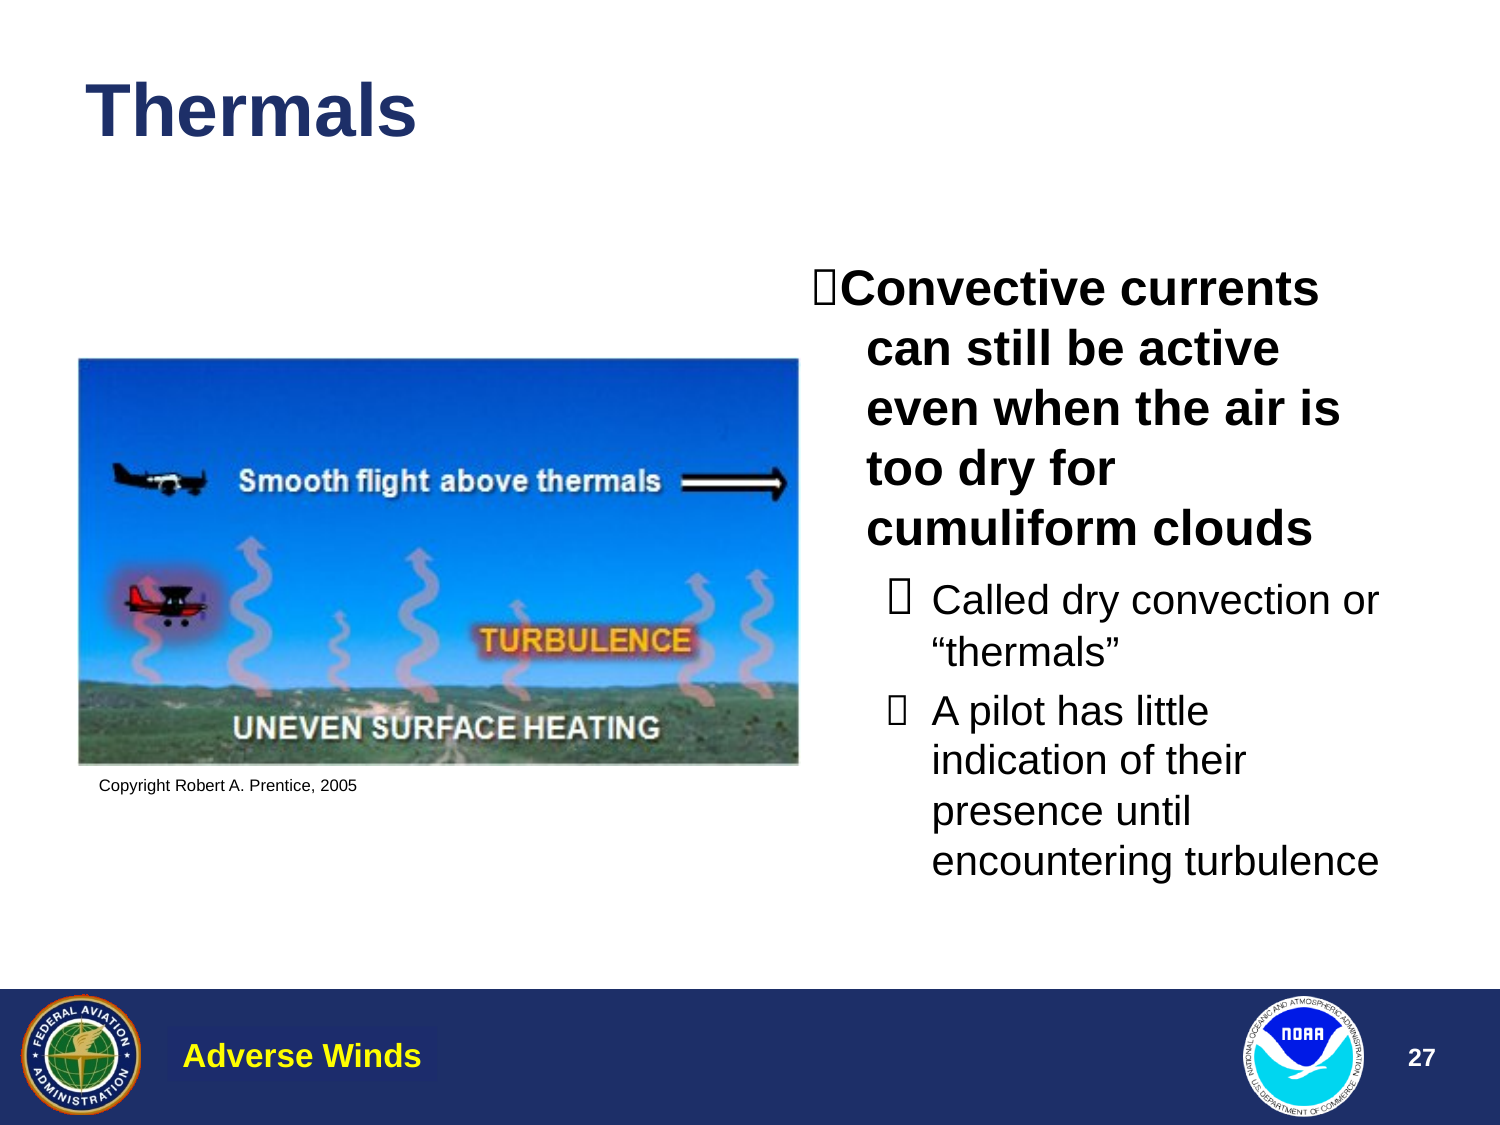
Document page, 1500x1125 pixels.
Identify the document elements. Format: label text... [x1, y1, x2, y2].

picture [20, 994, 141, 1115]
title Thermals [70, 53, 1461, 160]
picture [77, 357, 801, 766]
list Convective currents can still be active even when the air is too dry for cumuliform clouds  Called dry convection or “thermals”  A pilot has little indication of their presence until encountering turbulence [794, 247, 1402, 908]
picture [1243, 996, 1364, 1117]
text_box Copyright Robert A. Prentice, 2005 [84, 775, 392, 802]
text_box Adverse Winds [167, 1026, 438, 1082]
